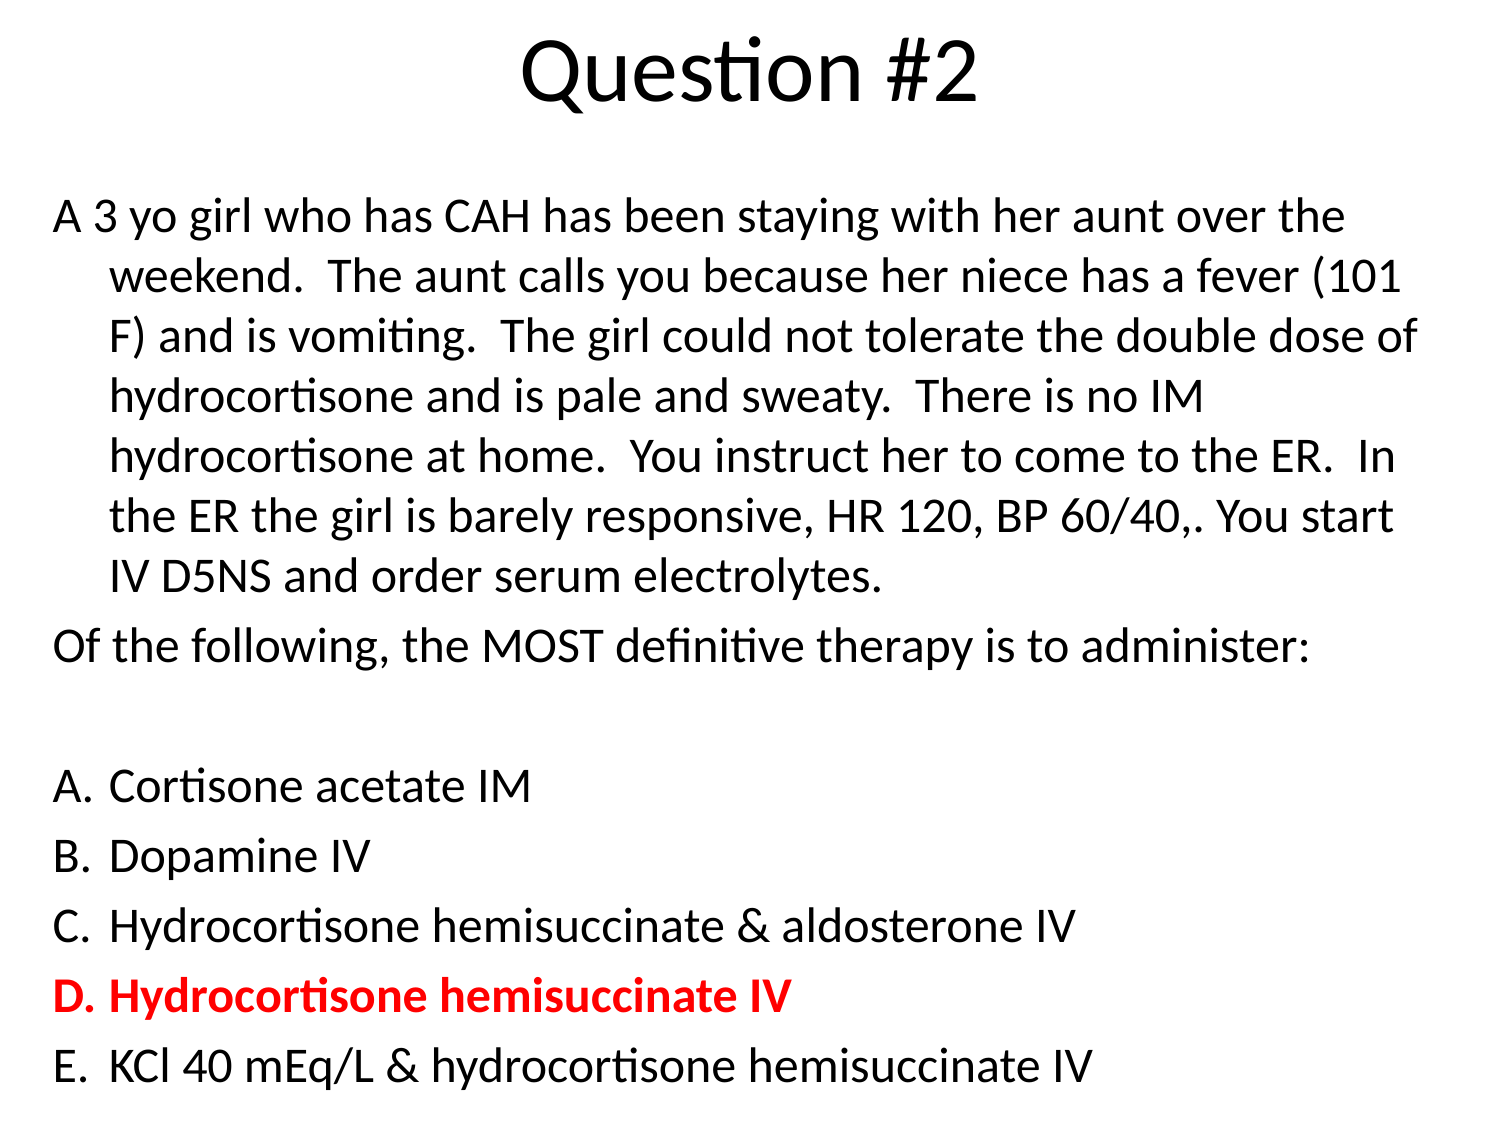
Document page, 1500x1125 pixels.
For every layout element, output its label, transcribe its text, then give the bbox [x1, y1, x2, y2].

text_box Question #2 [74, 0, 1425, 188]
list A 3 yo girl who has CAH has been staying with her aunt over the weekend. The aunt calls you because her niece has a fever (101 F) and is vomiting. The girl could not tolerate the double dose of hydrocortisone and is pale and sweaty. There is no IM hydrocortisone at home. You instruct her to come to the ER. In the ER the girl is barely responsive, HR 120, BP 60/40,. You start IV D5NS and order serum electrolytes. Of the following, the MOST definitive therapy is to administer: Cortisone acetate IM Dopamine IV Hydrocortisone hemisuccinate & aldosterone IV Hydrocortisone hemisuccinate IV KCl 40 mEq/L & hydrocortisone hemisuccinate IV [37, 174, 1438, 1088]
